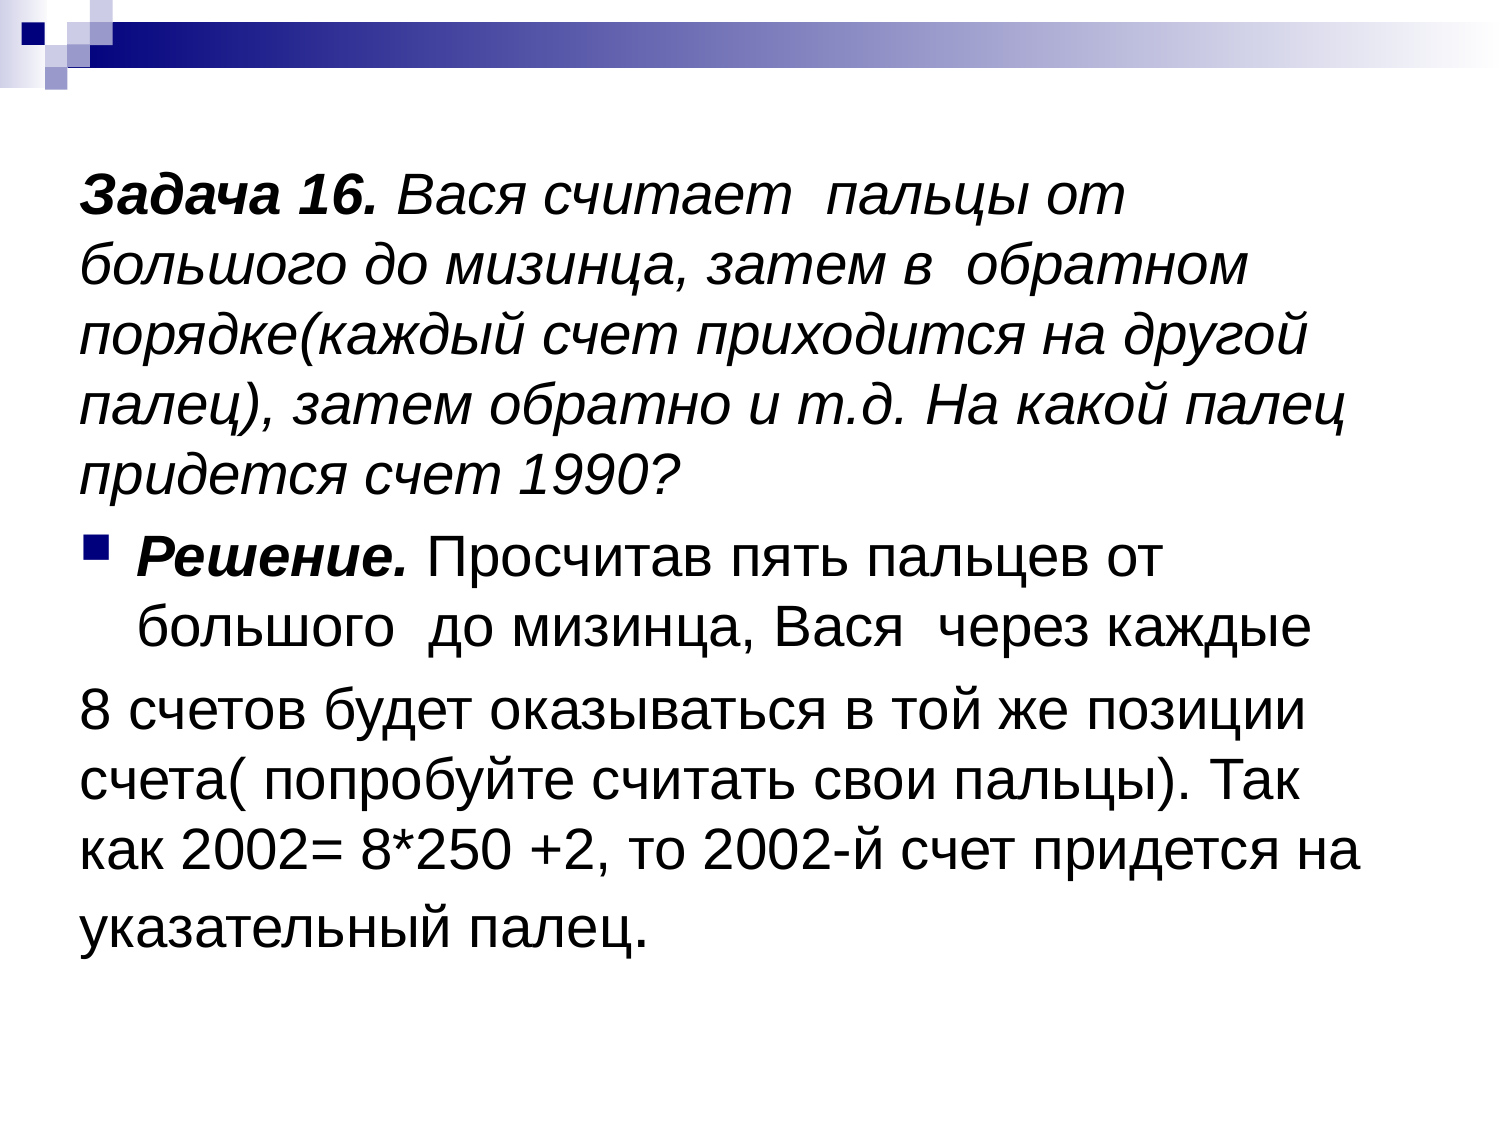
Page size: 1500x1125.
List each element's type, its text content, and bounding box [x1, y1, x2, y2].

list Задача 16. Вася считает пальцы от большого до мизинца, затем в обратном порядке(каждый счет приходится на другой палец), затем обратно и т.д. На какой палец придется счет 1990? Решение. Просчитав пять пальцев от большого до мизинца, Вася через каждые 8 счетов будет оказываться в той же позиции счета( попробуйте считать свои пальцы). Так как 2002= 8*250 +2, то 2002-й счет придется на указательный палец. [64, 148, 1415, 1041]
